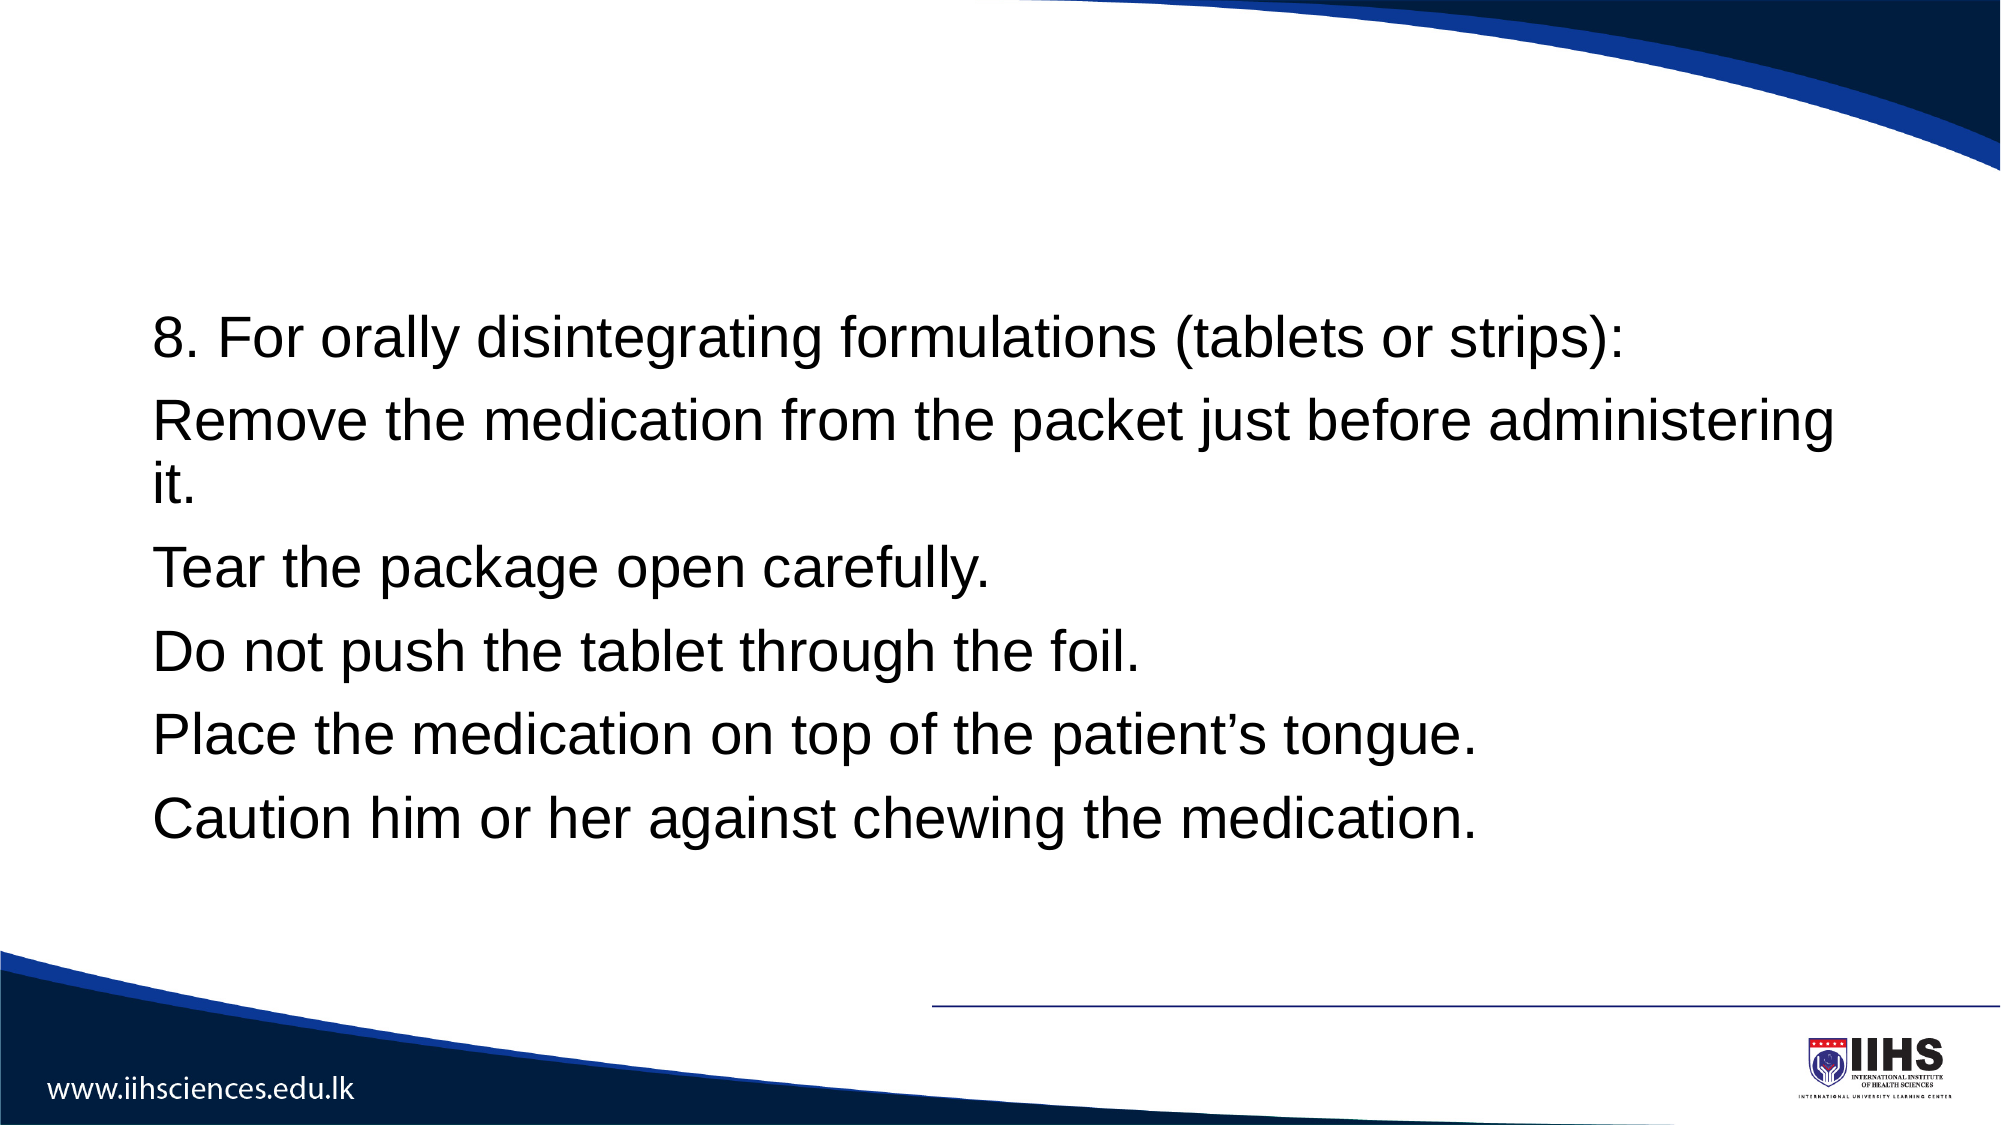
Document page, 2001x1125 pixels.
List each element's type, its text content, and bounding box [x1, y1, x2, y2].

list 8. For orally disintegrating formulations (tablets or strips): Remove the medication from the packet just before administering it. Tear the package open carefully. Do not push the tablet through the foil. Place the medication on top of the patient’s tongue. Caution him or her against chewing the medication. [137, 299, 1863, 1014]
picture [0, 0, 2001, 1125]
